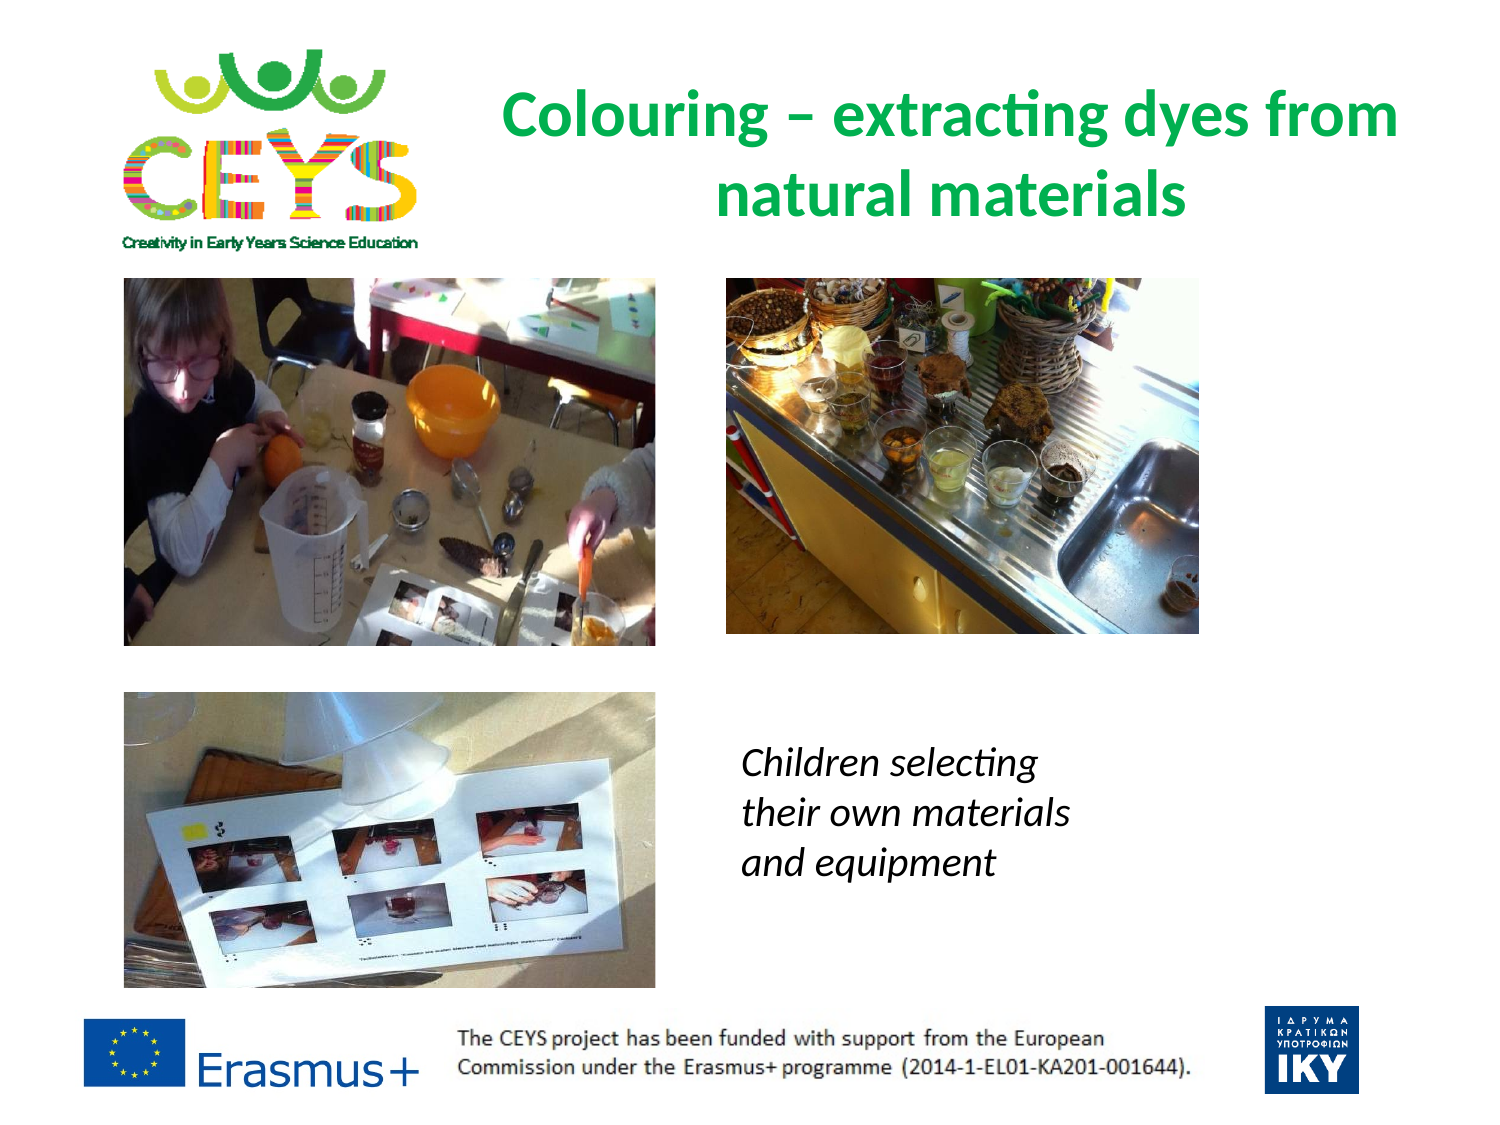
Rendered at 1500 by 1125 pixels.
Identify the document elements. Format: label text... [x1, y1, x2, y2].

picture [123, 692, 656, 988]
text_box Children selecting their own materials and equipment [726, 727, 1140, 893]
picture [64, 999, 438, 1106]
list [123, 278, 656, 646]
title Colouring – extracting dyes from natural materials [478, 45, 1425, 256]
picture [726, 278, 1200, 634]
picture [444, 1008, 1205, 1097]
picture [1264, 1005, 1359, 1094]
